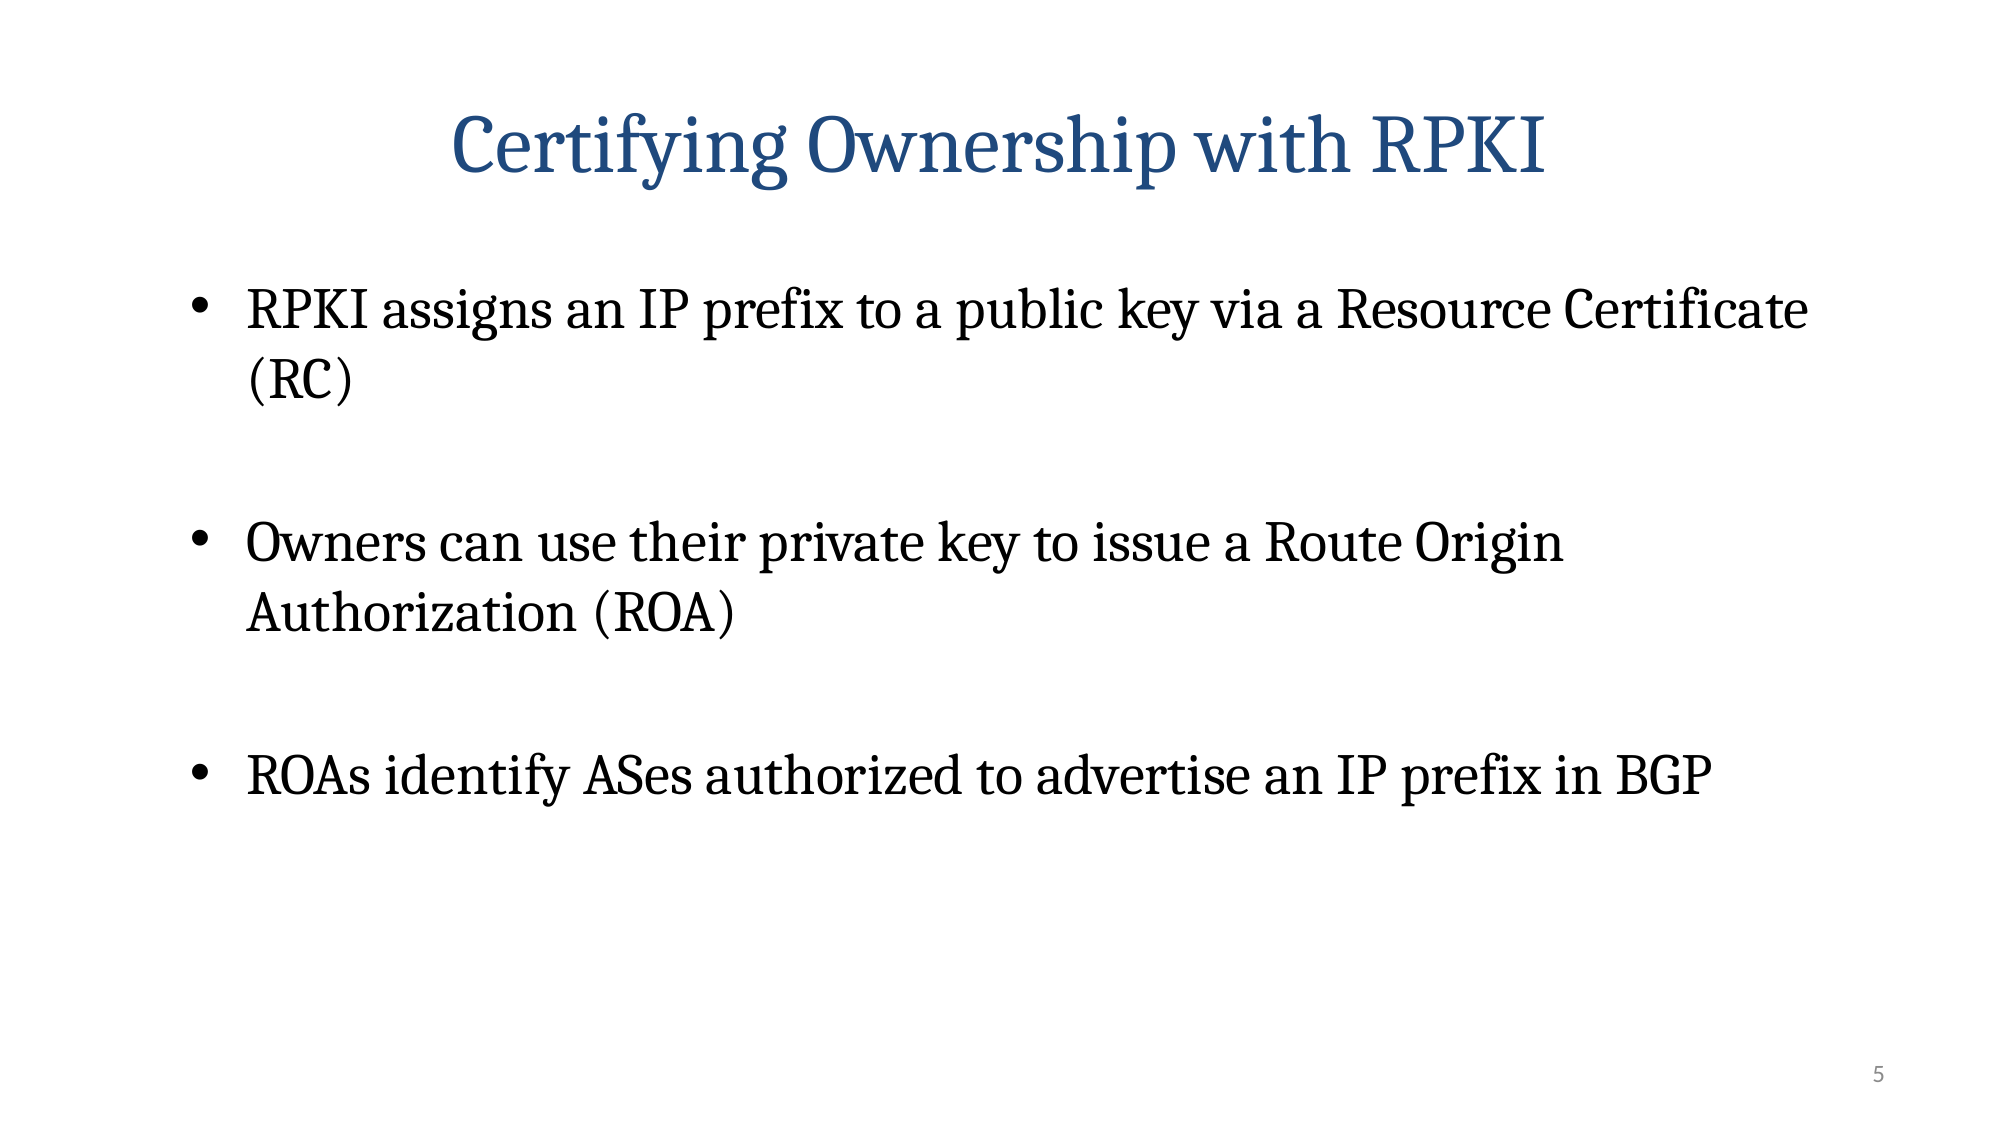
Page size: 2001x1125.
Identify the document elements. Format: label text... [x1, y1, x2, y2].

list RPKI assigns an IP prefix to a public key via a Resource Certificate (RC) Owners can use their private key to issue a Route Origin Authorization (ROA) ROAs identify ASes authorized to advertise an IP prefix in BGP [174, 262, 1875, 1005]
title Certifying Ownership with RPKI [99, 45, 1900, 233]
slide_number 5 [1433, 1042, 1900, 1103]
